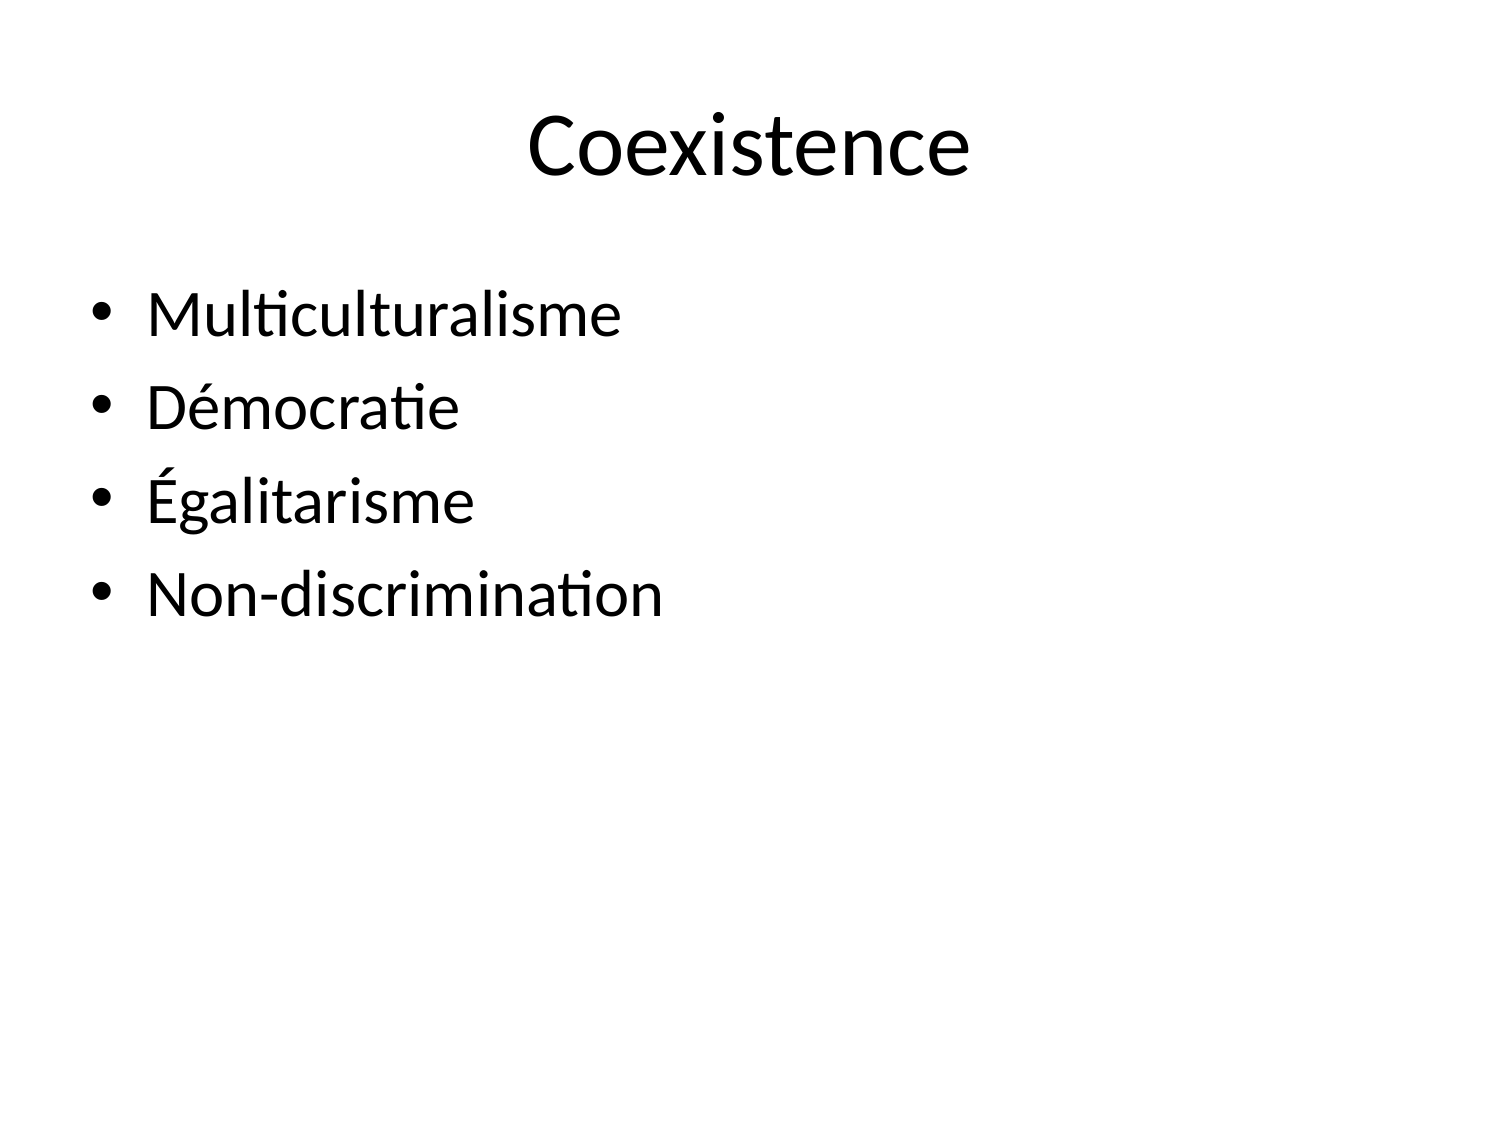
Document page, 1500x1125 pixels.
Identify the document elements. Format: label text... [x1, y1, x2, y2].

list Multiculturalisme Démocratie Égalitarisme Non-discrimination [75, 262, 1425, 1005]
title Coexistence [75, 45, 1425, 233]
